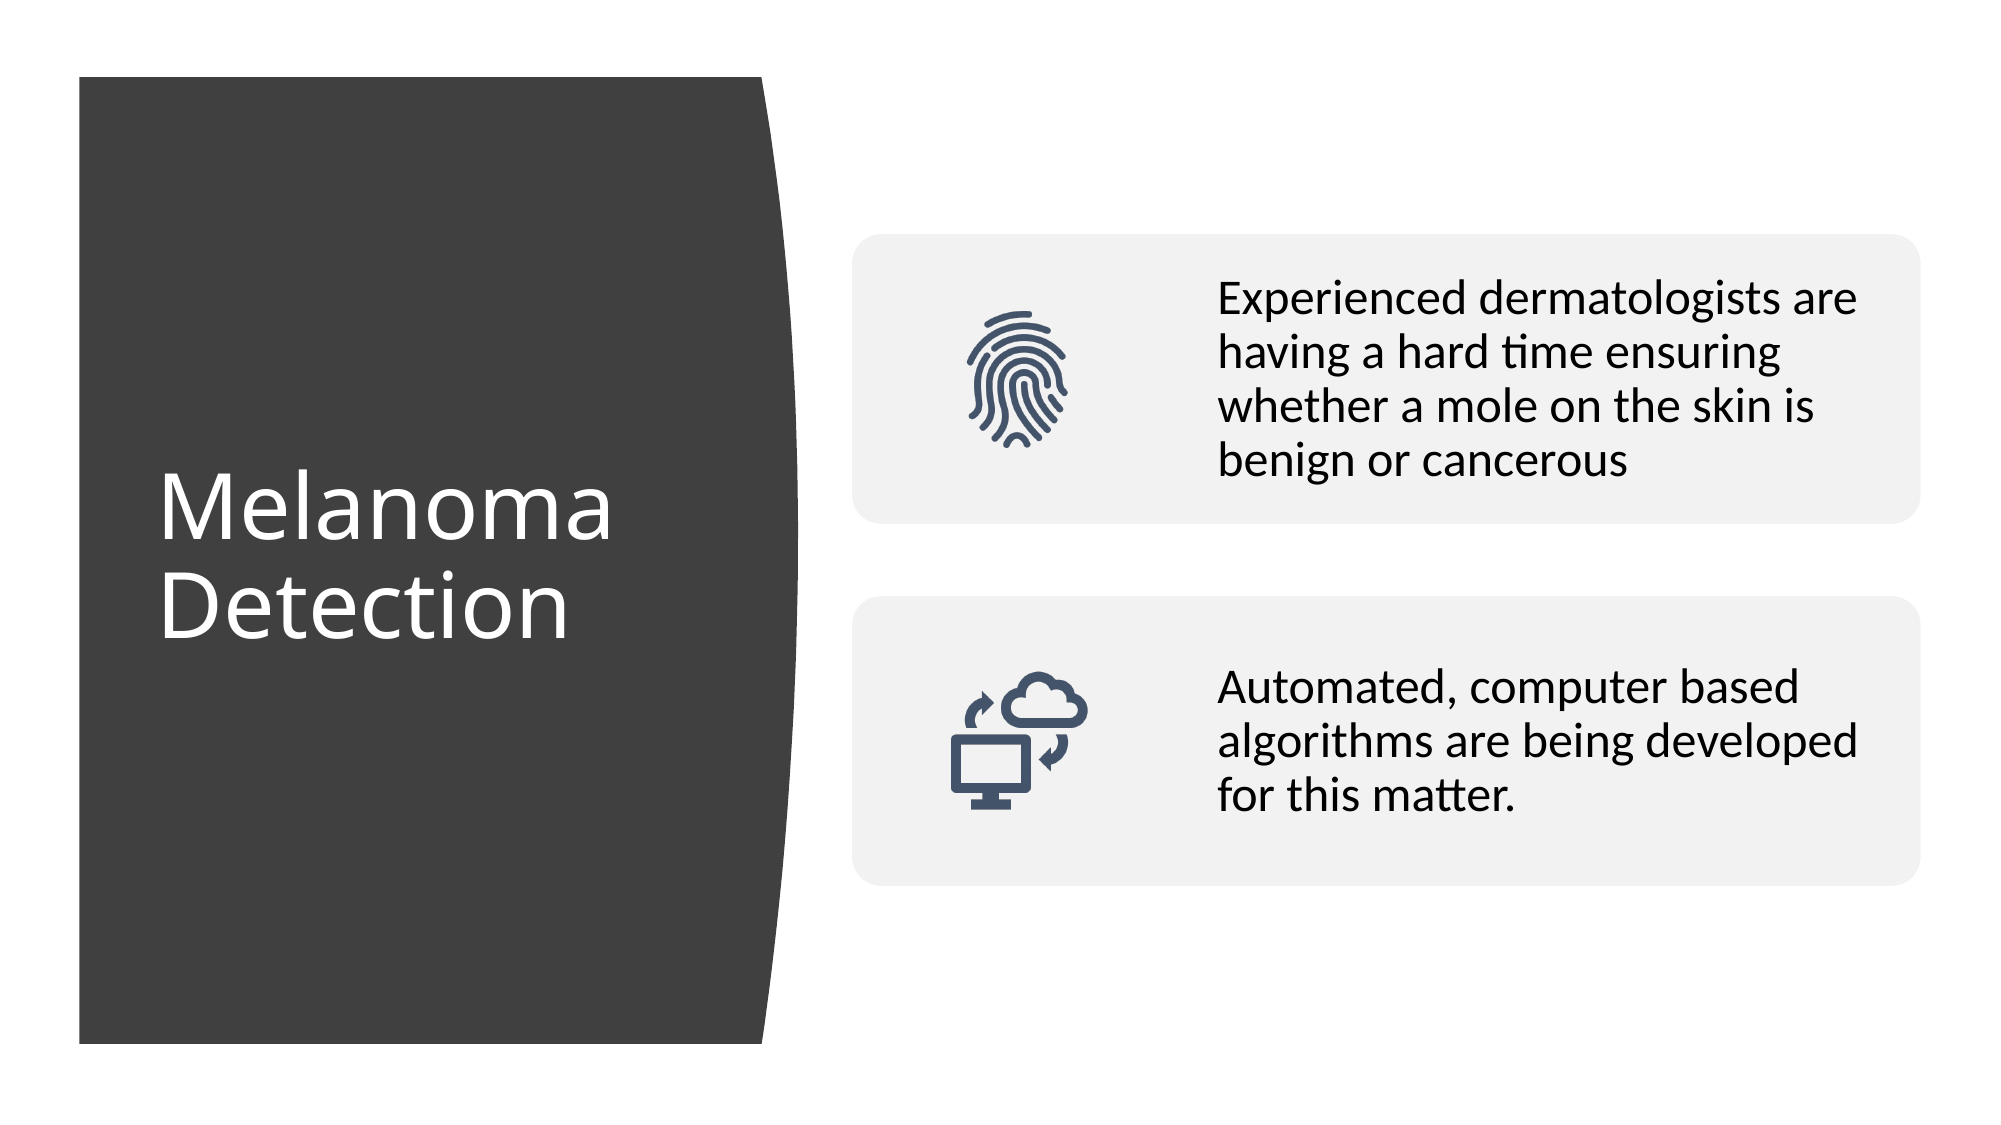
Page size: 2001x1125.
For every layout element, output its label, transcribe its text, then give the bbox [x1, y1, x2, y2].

text_box [78, 76, 800, 1045]
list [852, 77, 1921, 1043]
title Melanoma Detection [141, 166, 702, 953]
